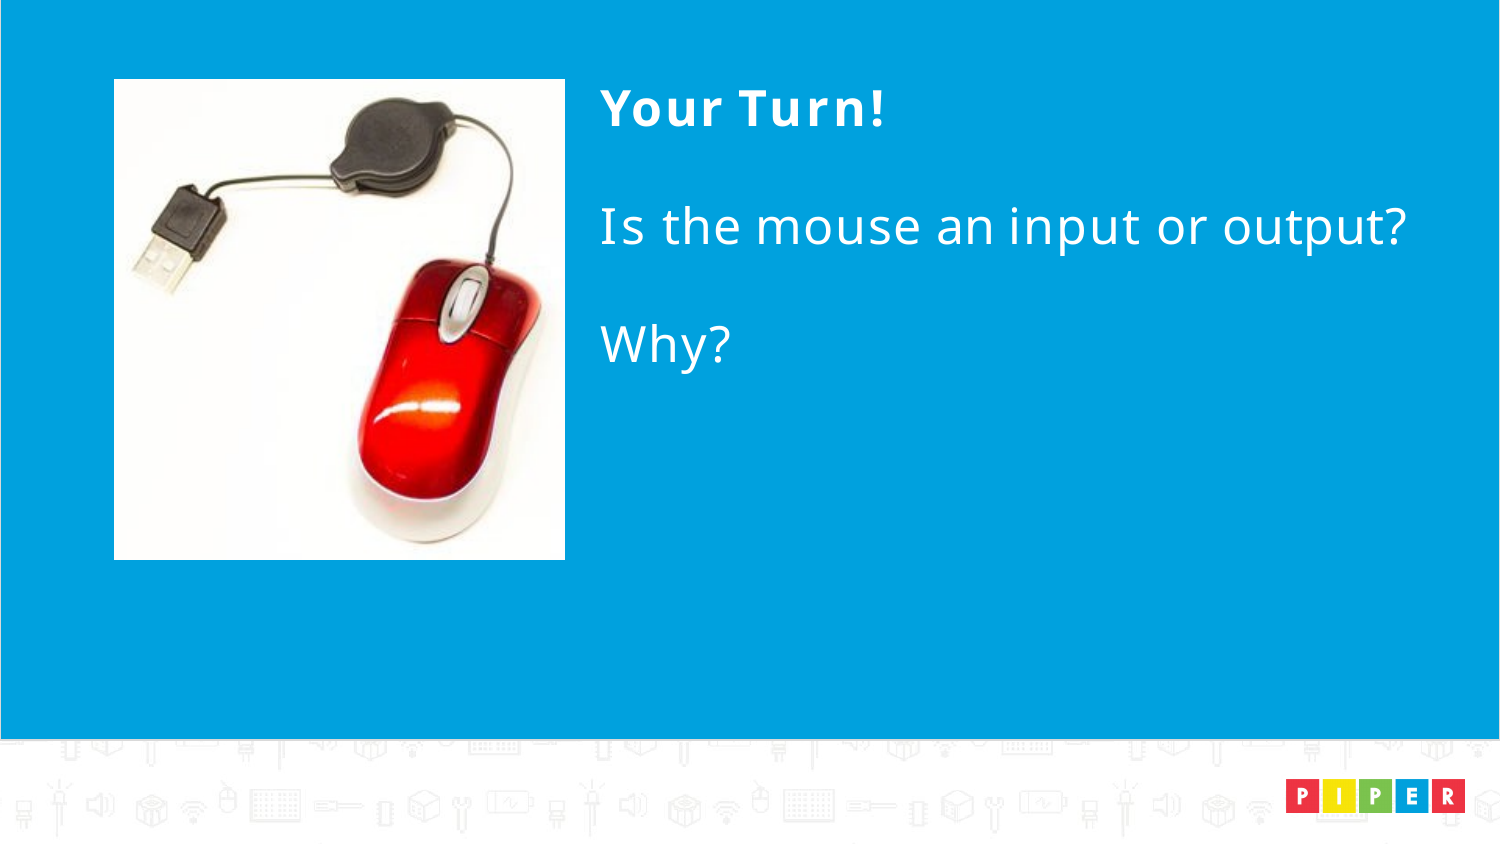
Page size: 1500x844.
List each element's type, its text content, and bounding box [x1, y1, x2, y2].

picture [0, 741, 1500, 844]
text_box Your Turn! Is the mouse an input or output? Why? [598, 74, 1420, 373]
picture [115, 80, 564, 559]
